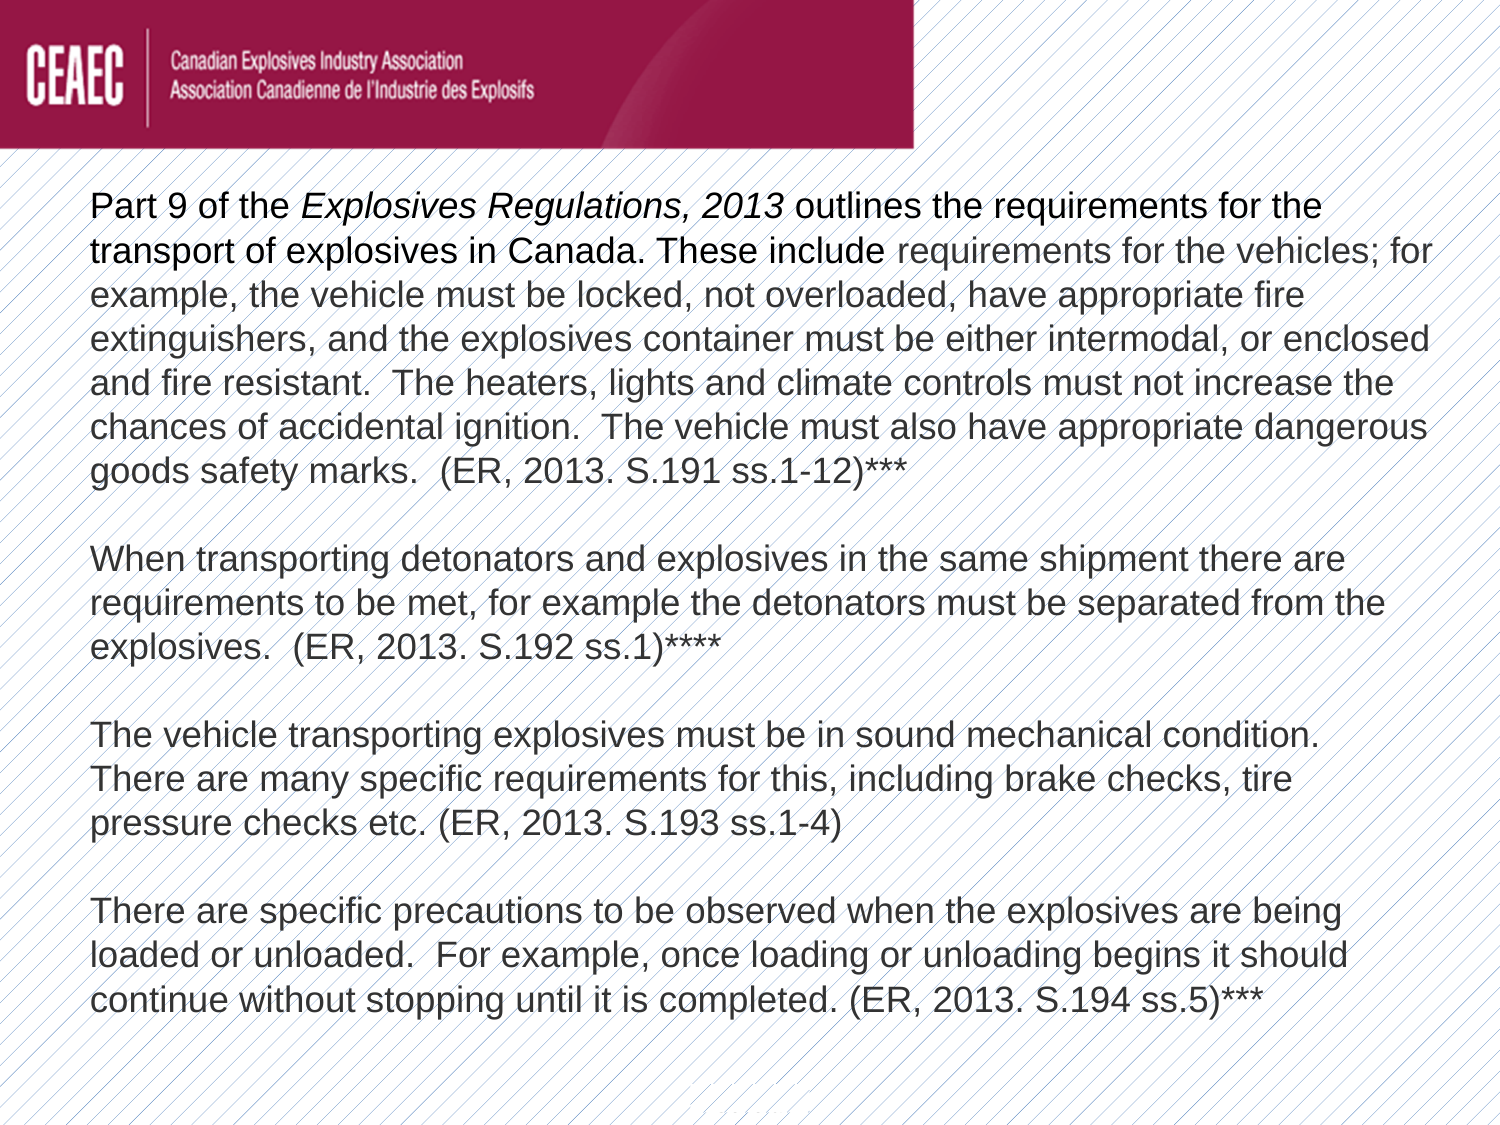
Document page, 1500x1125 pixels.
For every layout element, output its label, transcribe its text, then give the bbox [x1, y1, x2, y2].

text_box Part 9 of the Explosives Regulations, 2013 outlines the requirements for the transport of explosives in Canada. These include requirements for the vehicles; for example, the vehicle must be locked, not overloaded, have appropriate fire extinguishers, and the explosives container must be either intermodal, or enclosed and fire resistant. The heaters, lights and climate controls must not increase the chances of accidental ignition. The vehicle must also have appropriate dangerous goods safety marks. (ER, 2013. S.191 ss.1-12)*** When transporting detonators and explosives in the same shipment there are requirements to be met, for example the detonators must be separated from the explosives. (ER, 2013. S.192 ss.1)**** The vehicle transporting explosives must be in sound mechanical condition. There are many specific requirements for this, including brake checks, tire pressure checks etc. (ER, 2013. S.193 ss.1-4) There are specific precautions to be observed when the explosives are being loaded or unloaded. For example, once loading or unloading begins it should continue without stopping until it is completed. (ER, 2013. S.194 ss.5)*** [75, 174, 1450, 1075]
picture [0, 0, 915, 151]
